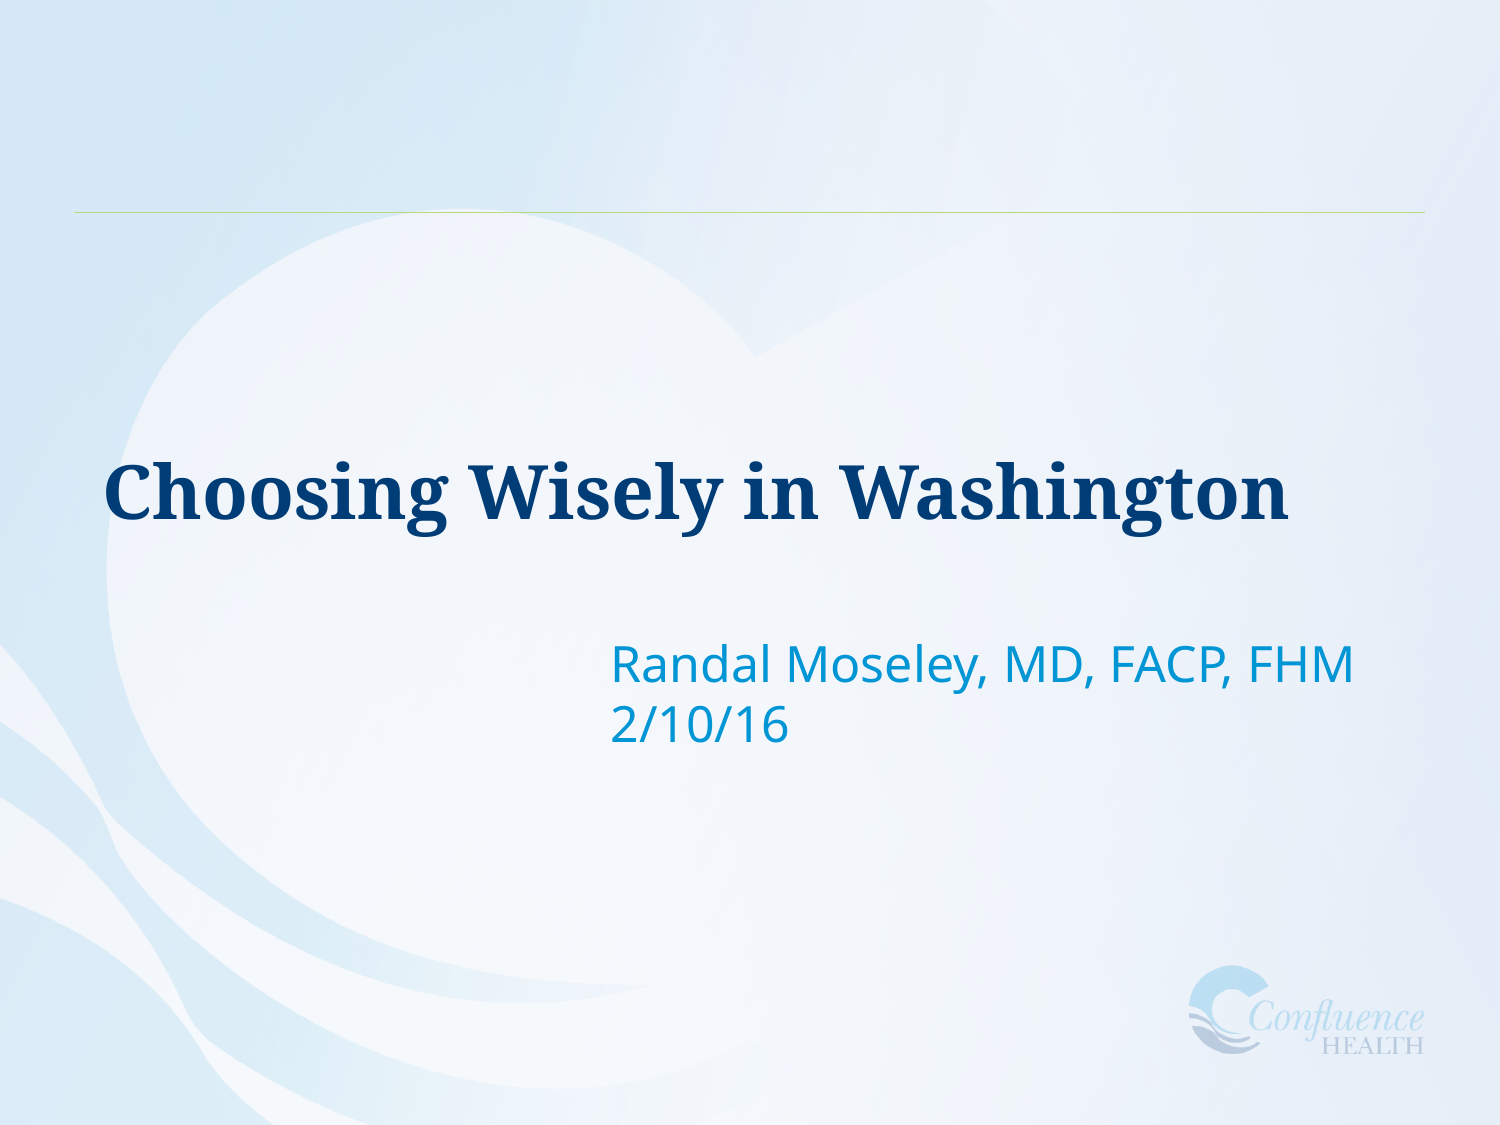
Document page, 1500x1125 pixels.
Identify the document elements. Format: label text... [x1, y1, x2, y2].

text_box Randal Moseley, MD, FACP, FHM 2/10/16 [596, 624, 1371, 760]
title Choosing Wisely in Washington [87, 412, 1438, 543]
picture [0, 0, 1500, 1125]
